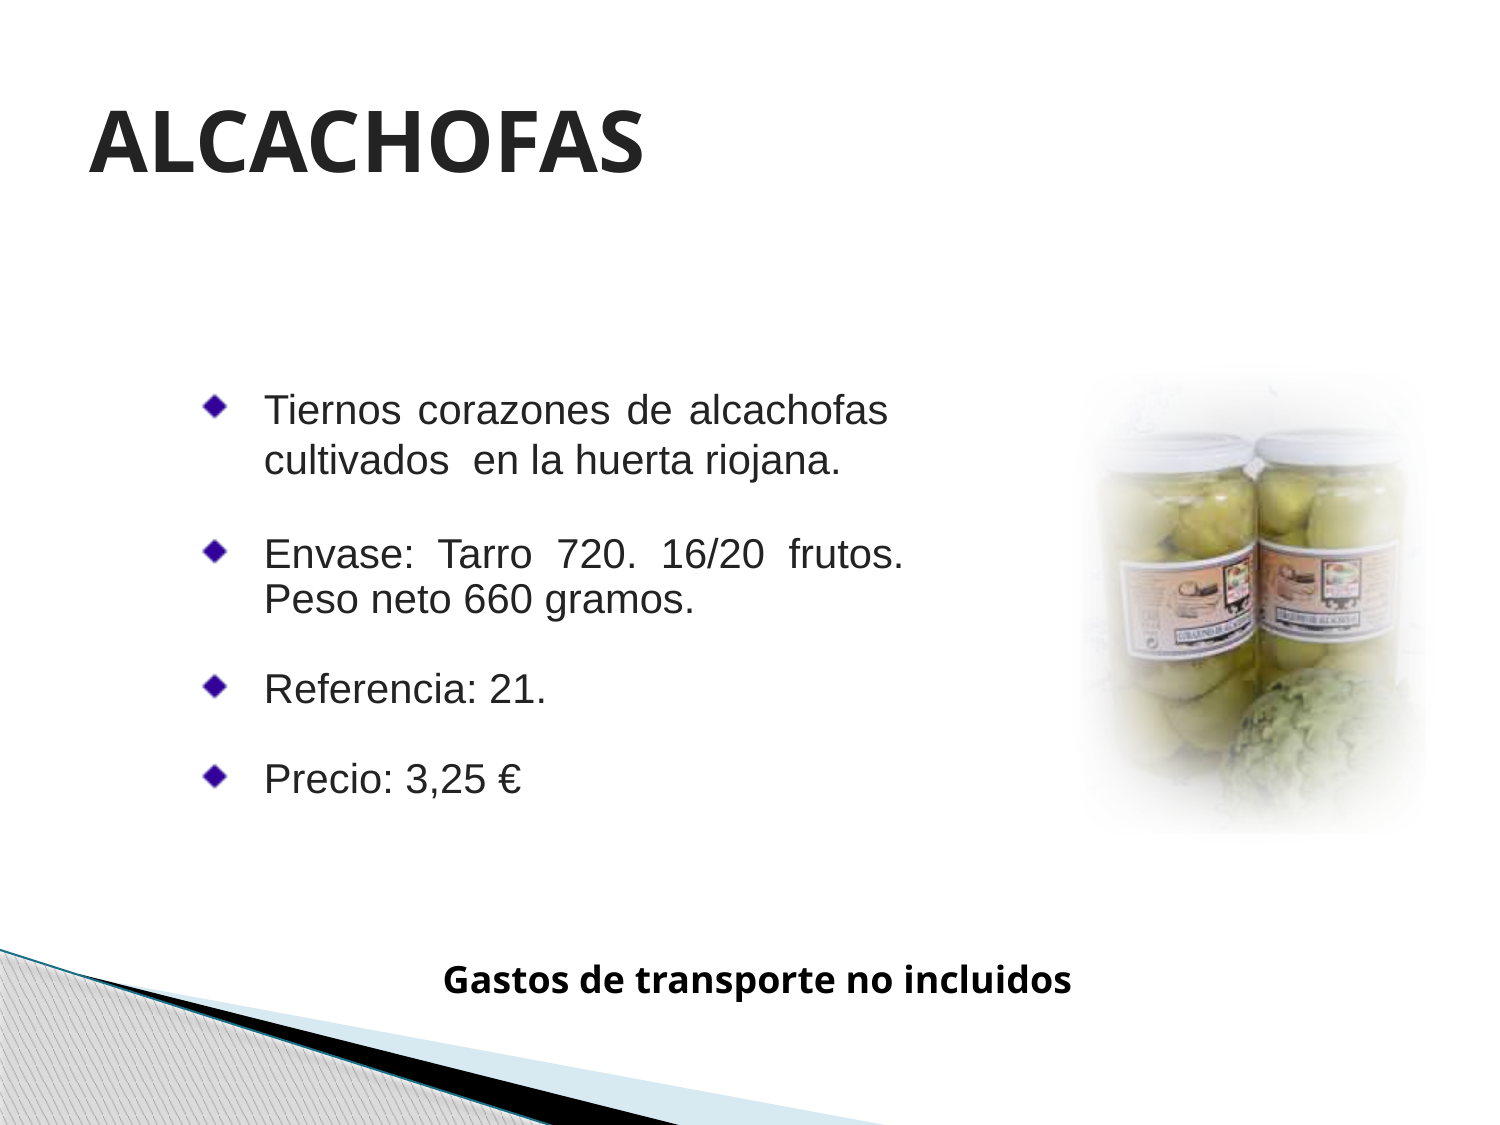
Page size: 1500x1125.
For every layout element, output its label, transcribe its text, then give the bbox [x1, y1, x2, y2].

picture [1080, 373, 1426, 834]
picture [200, 537, 231, 567]
picture [200, 392, 231, 422]
title ALCACHOFAS [75, 45, 1425, 233]
text_box Gastos de transporte no incluidos [418, 949, 1088, 1009]
picture [200, 672, 231, 702]
text_box Tiernos corazones de alcachofas cultivados en la huerta riojana. Envase: Tarro 720. 16/20 frutos. Peso neto 660 gramos. Referencia: 21. Precio: 3,25 € [175, 375, 926, 810]
picture [200, 762, 231, 792]
